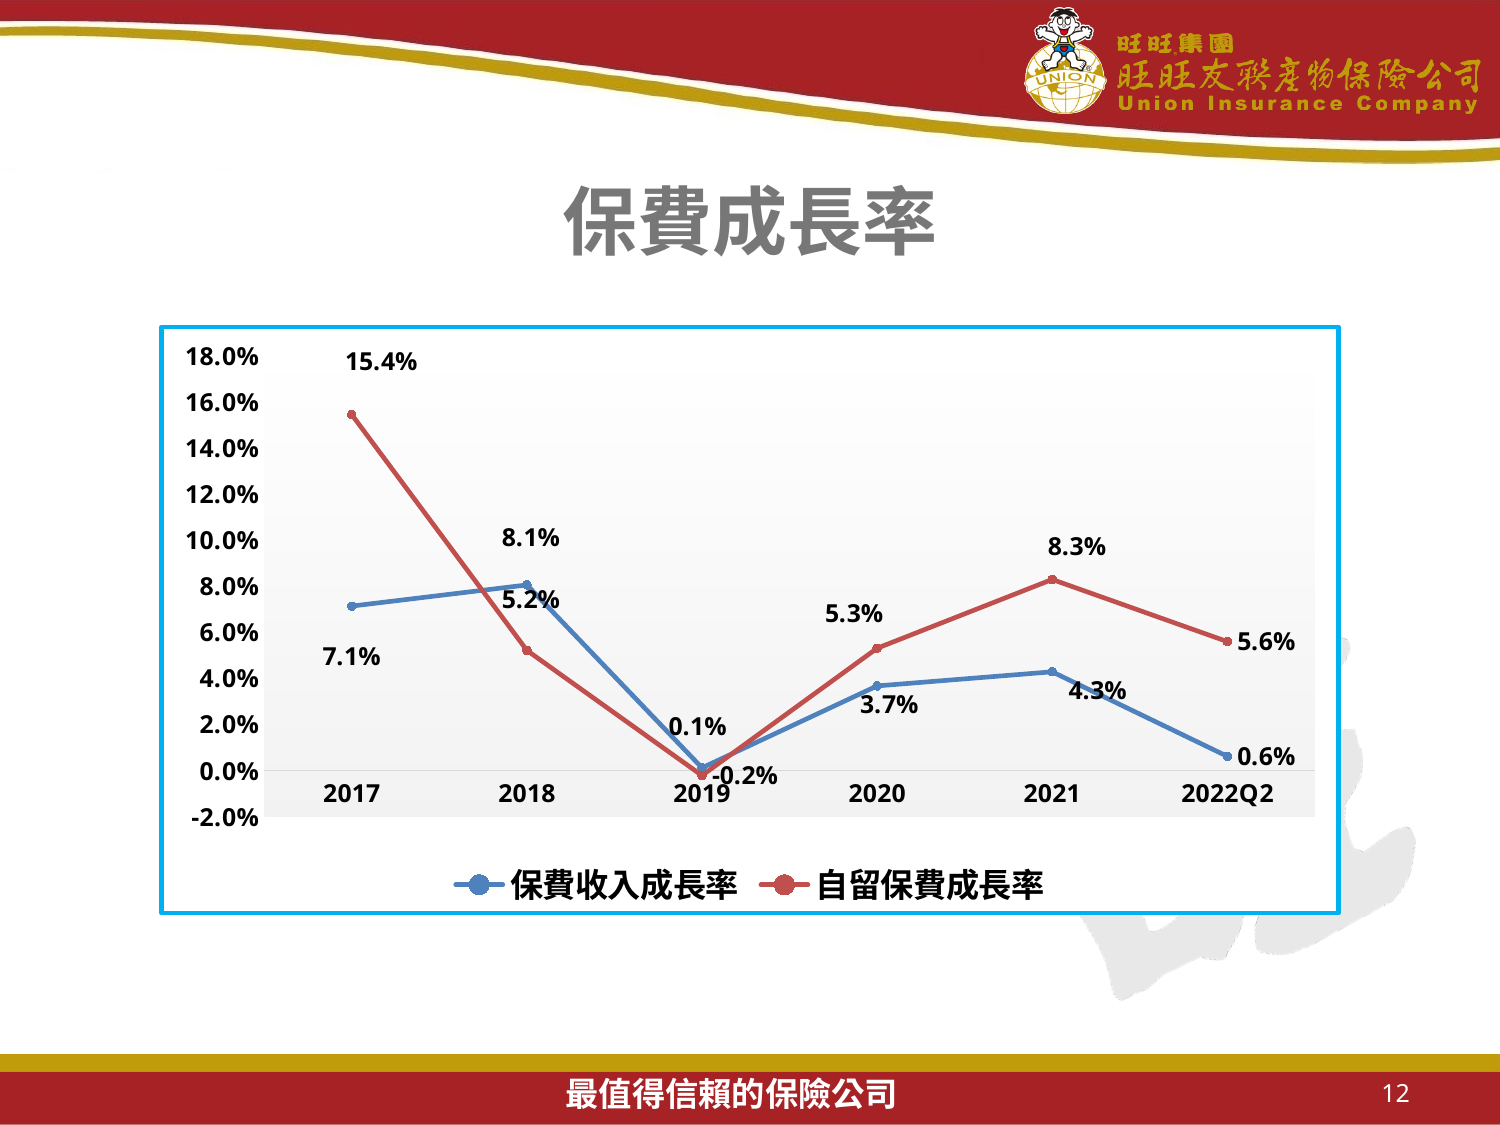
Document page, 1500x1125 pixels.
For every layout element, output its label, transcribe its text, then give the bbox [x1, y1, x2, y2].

title 保費成長率 [75, 149, 1425, 291]
chart [159, 324, 1341, 916]
slide_number 12 [1074, 1070, 1425, 1118]
picture [0, 0, 1500, 173]
